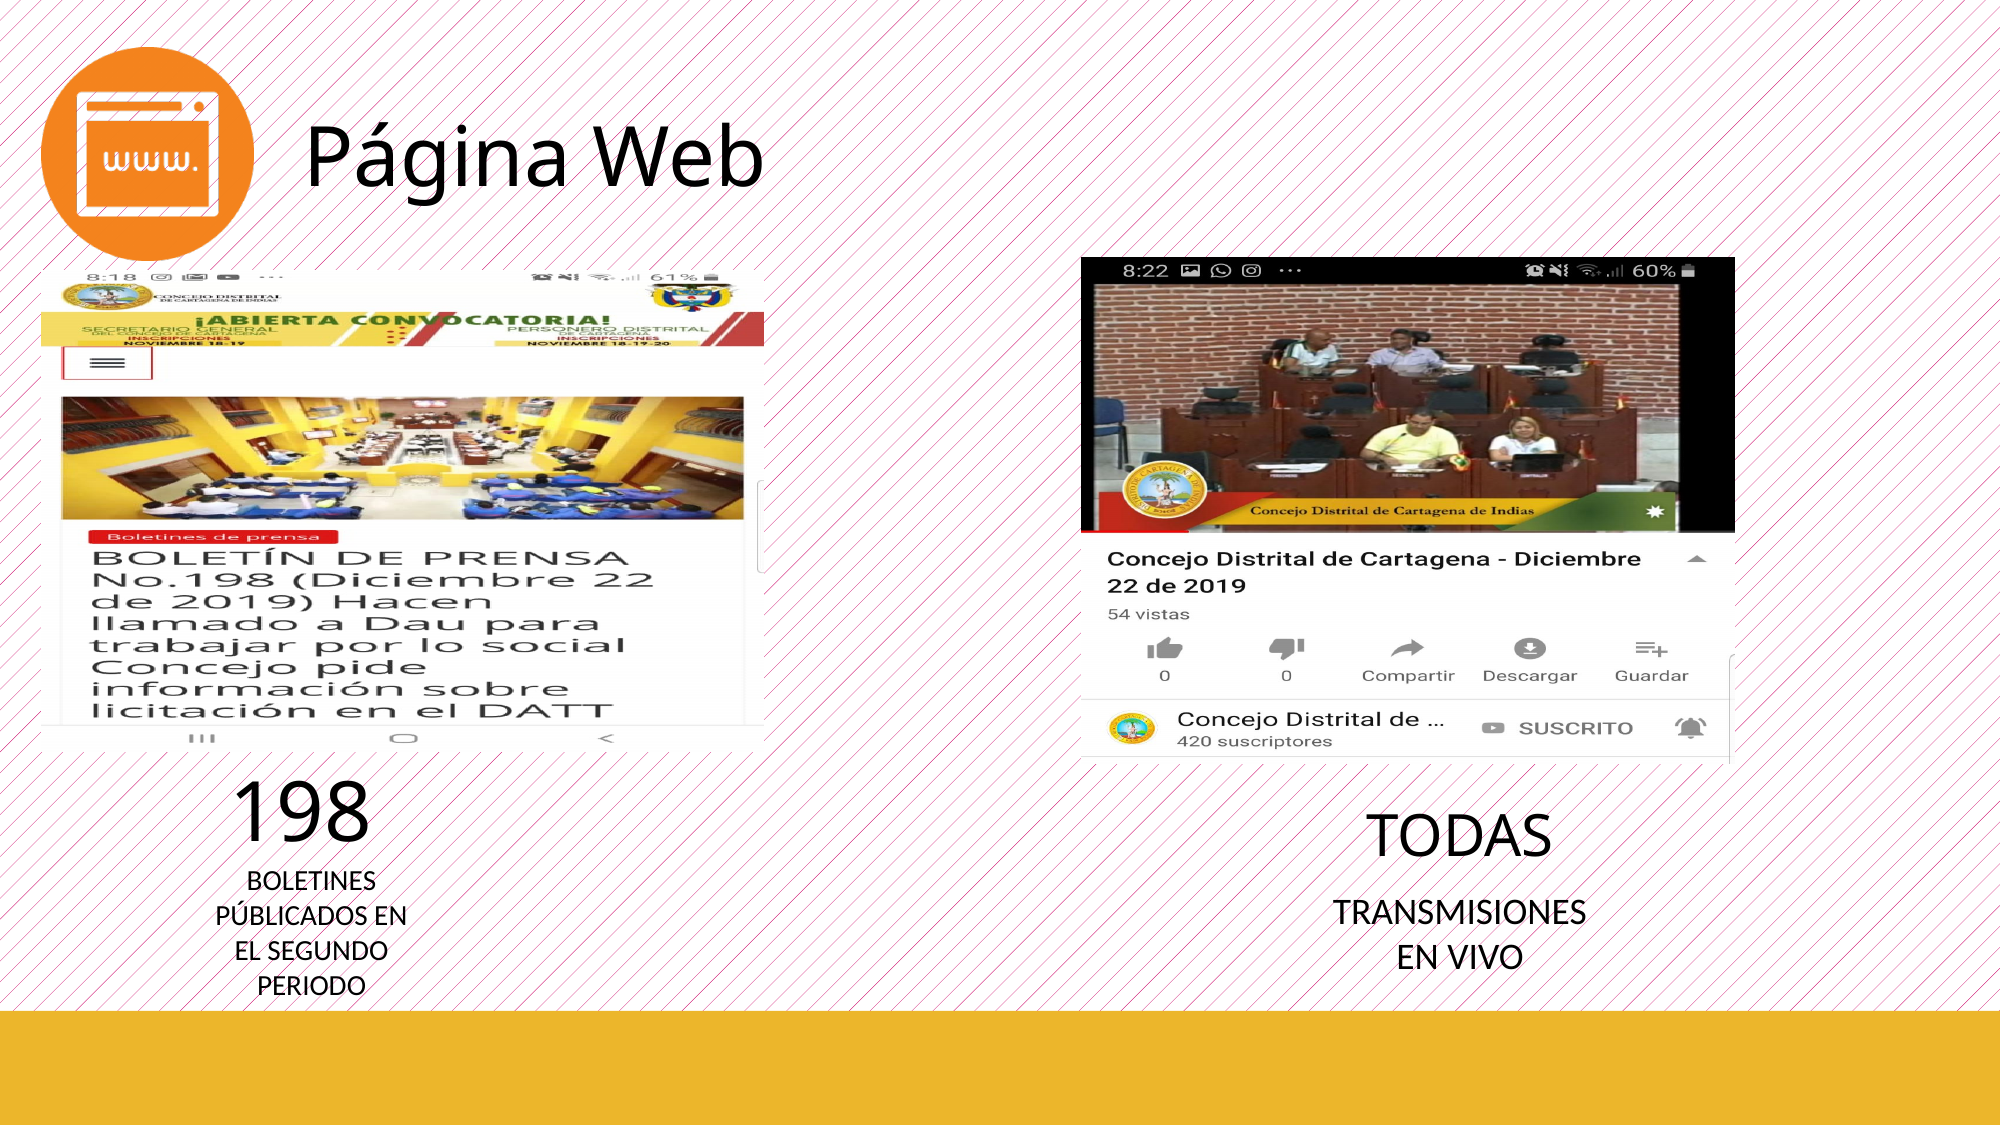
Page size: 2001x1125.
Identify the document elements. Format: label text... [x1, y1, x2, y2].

picture [40, 47, 254, 261]
picture [1081, 257, 1736, 764]
picture [40, 269, 765, 752]
text_box TRANSMISIONESEN VIVO [1309, 879, 1611, 985]
text_box Página Web [288, 96, 1213, 211]
text_box TODAS [1276, 790, 1644, 875]
text_box [0, 1009, 2000, 1125]
text_box BOLETINES PÚBLICADOS EN EL SEGUNDO PERIODO [185, 854, 438, 1009]
text_box 198 [185, 760, 438, 854]
